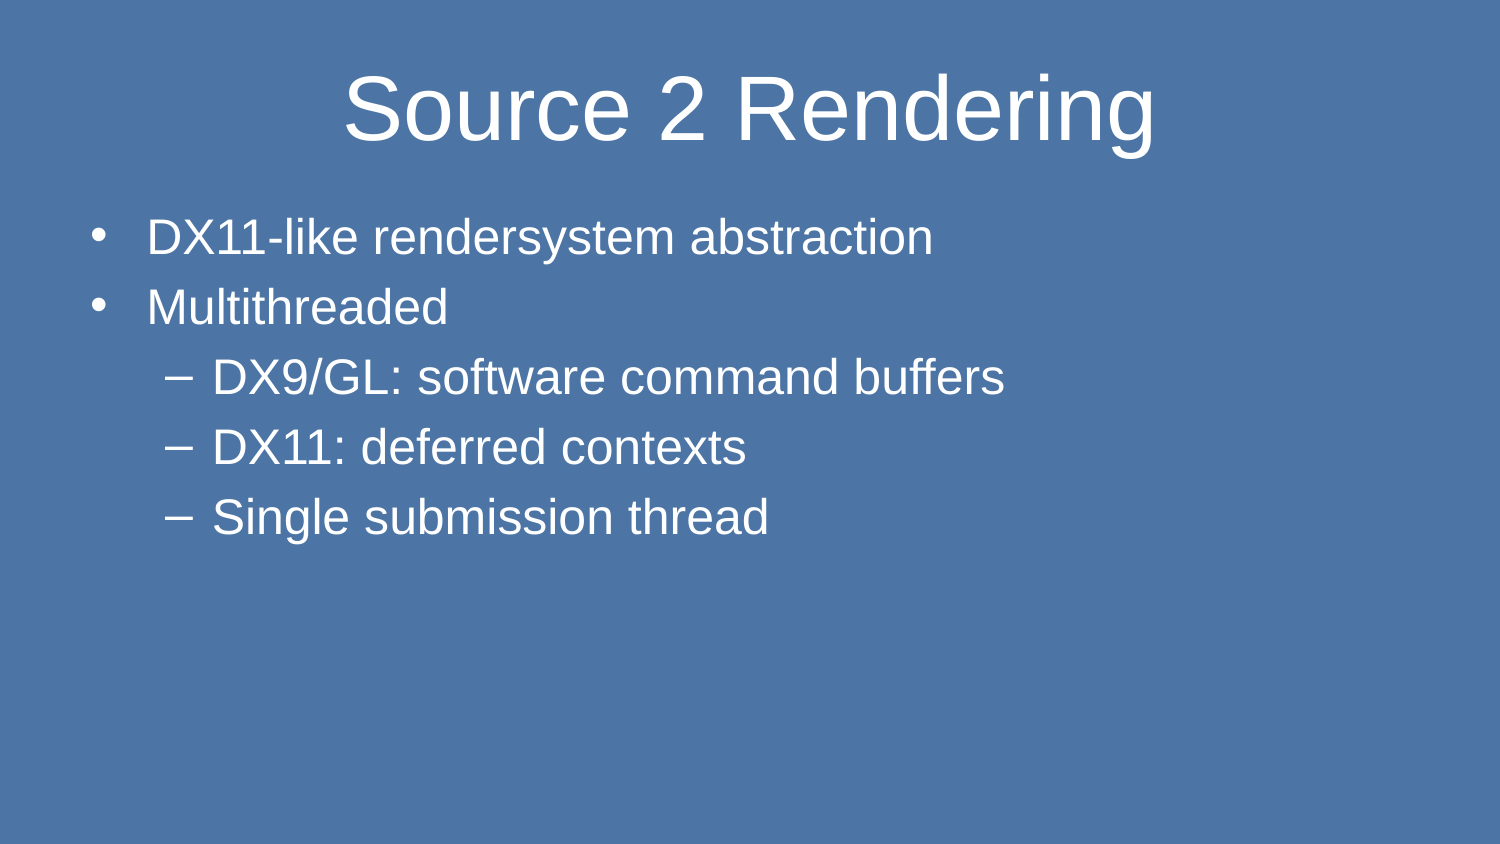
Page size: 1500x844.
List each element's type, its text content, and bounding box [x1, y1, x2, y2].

title Source 2 Rendering [75, 33, 1425, 175]
list DX11-like rendersystem abstraction Multithreaded DX9/GL: software command buffers DX11: deferred contexts Single submission thread [75, 196, 1425, 754]
